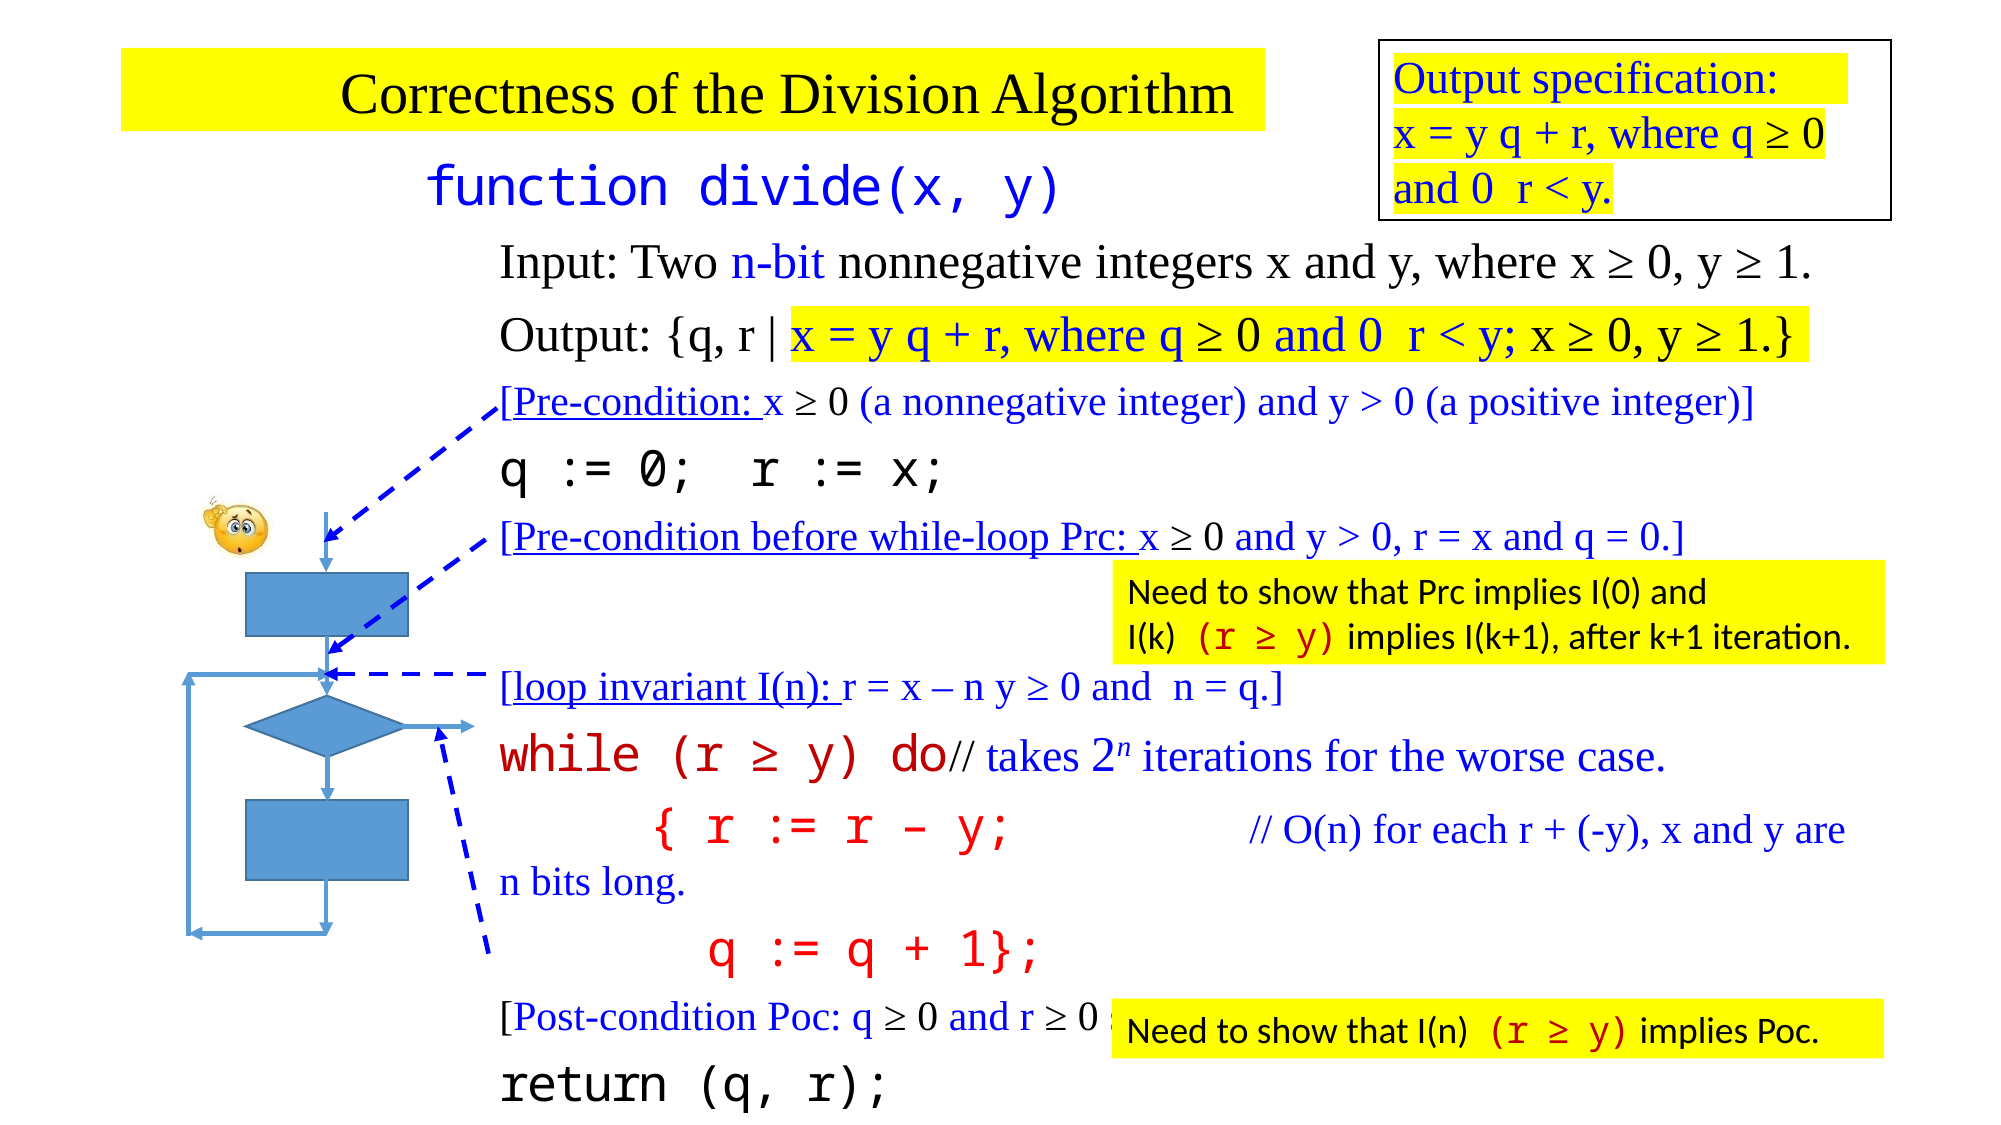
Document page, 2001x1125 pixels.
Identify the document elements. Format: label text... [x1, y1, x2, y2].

text_box [245, 799, 409, 881]
text_box [242, 694, 405, 758]
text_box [323, 407, 498, 543]
text_box Correctness of the Division Algorithm [326, 48, 1283, 133]
text_box [121, 47, 1266, 132]
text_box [327, 539, 486, 655]
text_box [437, 726, 489, 954]
text_box [245, 572, 327, 637]
picture [201, 494, 274, 558]
